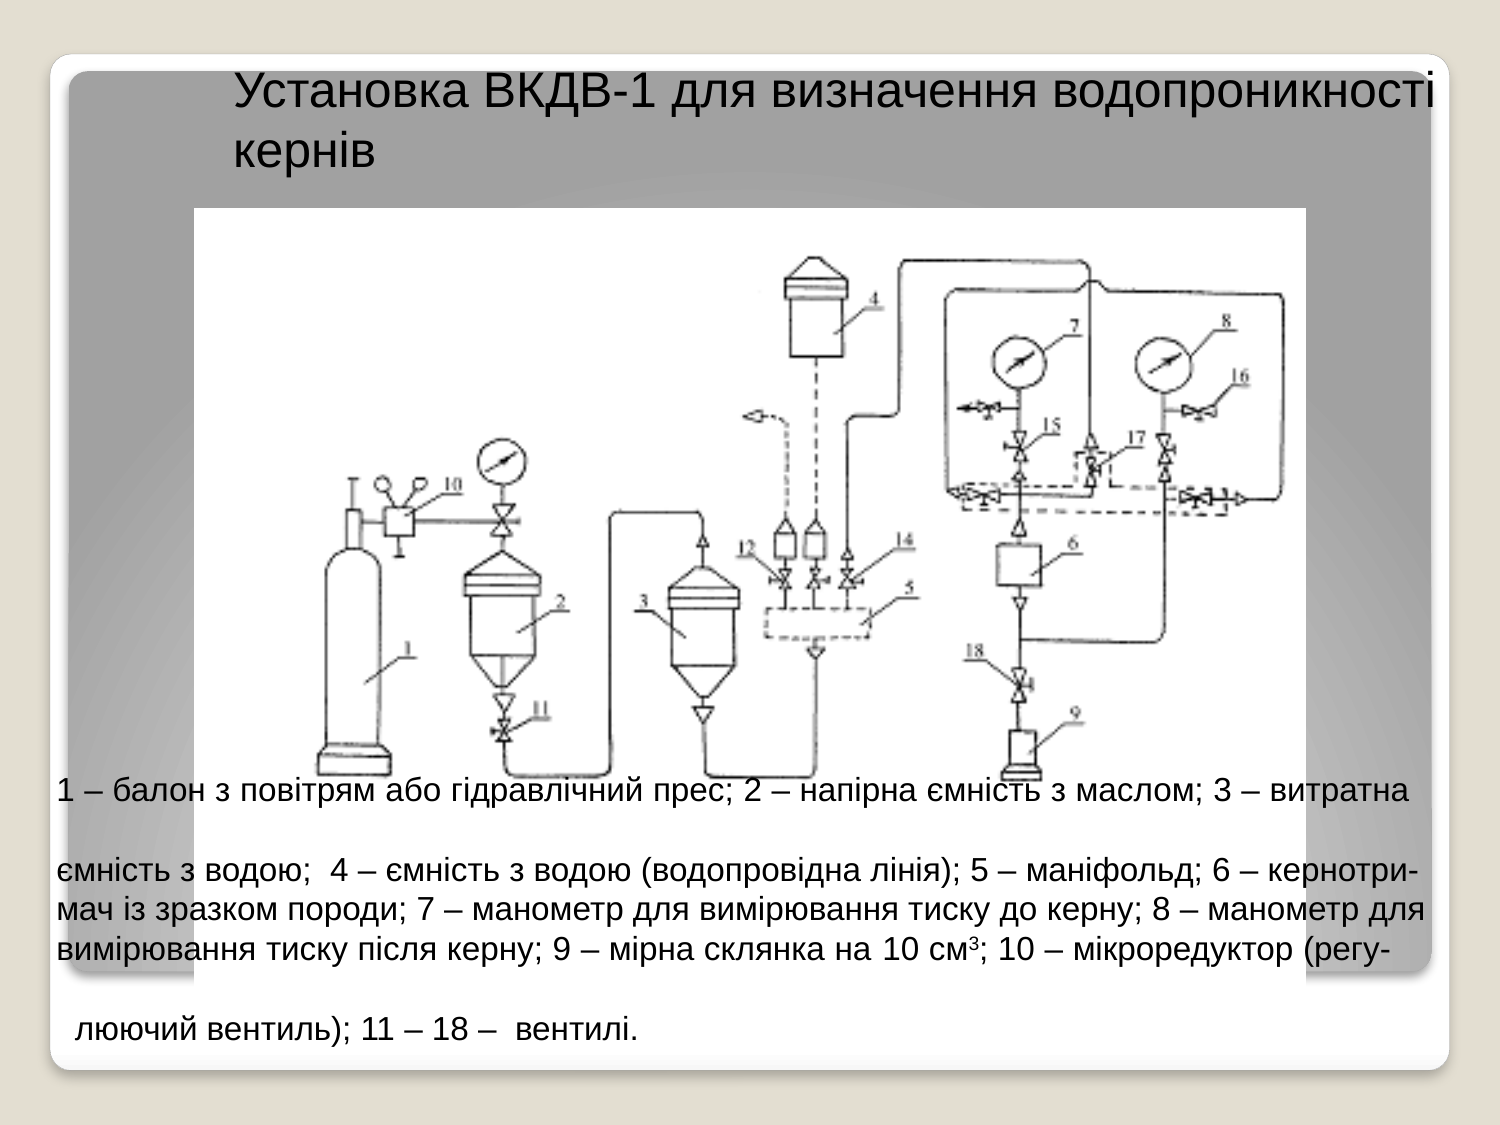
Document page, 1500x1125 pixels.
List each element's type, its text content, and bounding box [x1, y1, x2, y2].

title Установка ВКДВ-1 для визначення водопроникності кернів [218, 101, 1500, 185]
picture [194, 207, 1306, 1047]
text_box 1 – балон з повітрям або гідравлічний прес; 2 – напірна ємність з маслом; 3 – витратна ємність з водою; 4 – ємність з водою (водопровідна лінія); 5 – маніфольд; 6 – кернотри- мач із зразком породи; 7 – манометр для вимірювання тиску до керну; 8 – манометр для вимірювання тиску після керну; 9 – мірна склянка на 10 см3; 10 – мікроредуктор (регу- люючий вентиль); 11 – 18 – вентилі. [41, 760, 1465, 1095]
